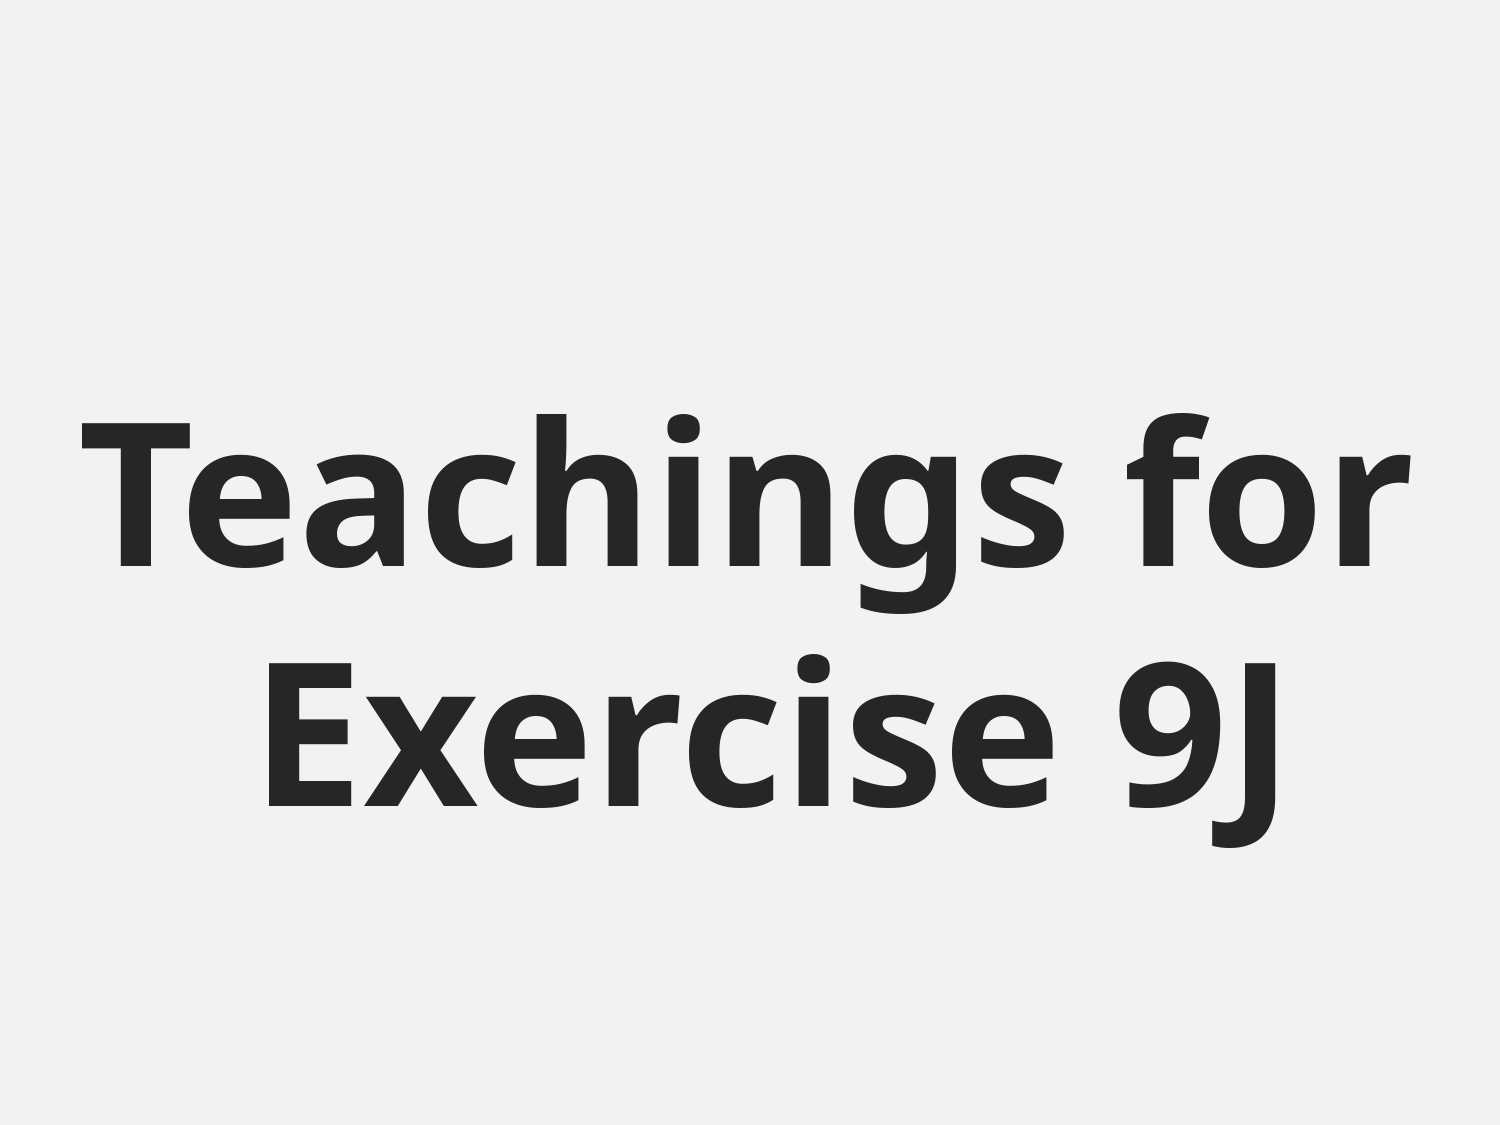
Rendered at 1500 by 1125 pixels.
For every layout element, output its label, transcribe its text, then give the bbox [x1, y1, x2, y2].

text_box Teachings for Exercise 9J [63, 359, 1483, 855]
